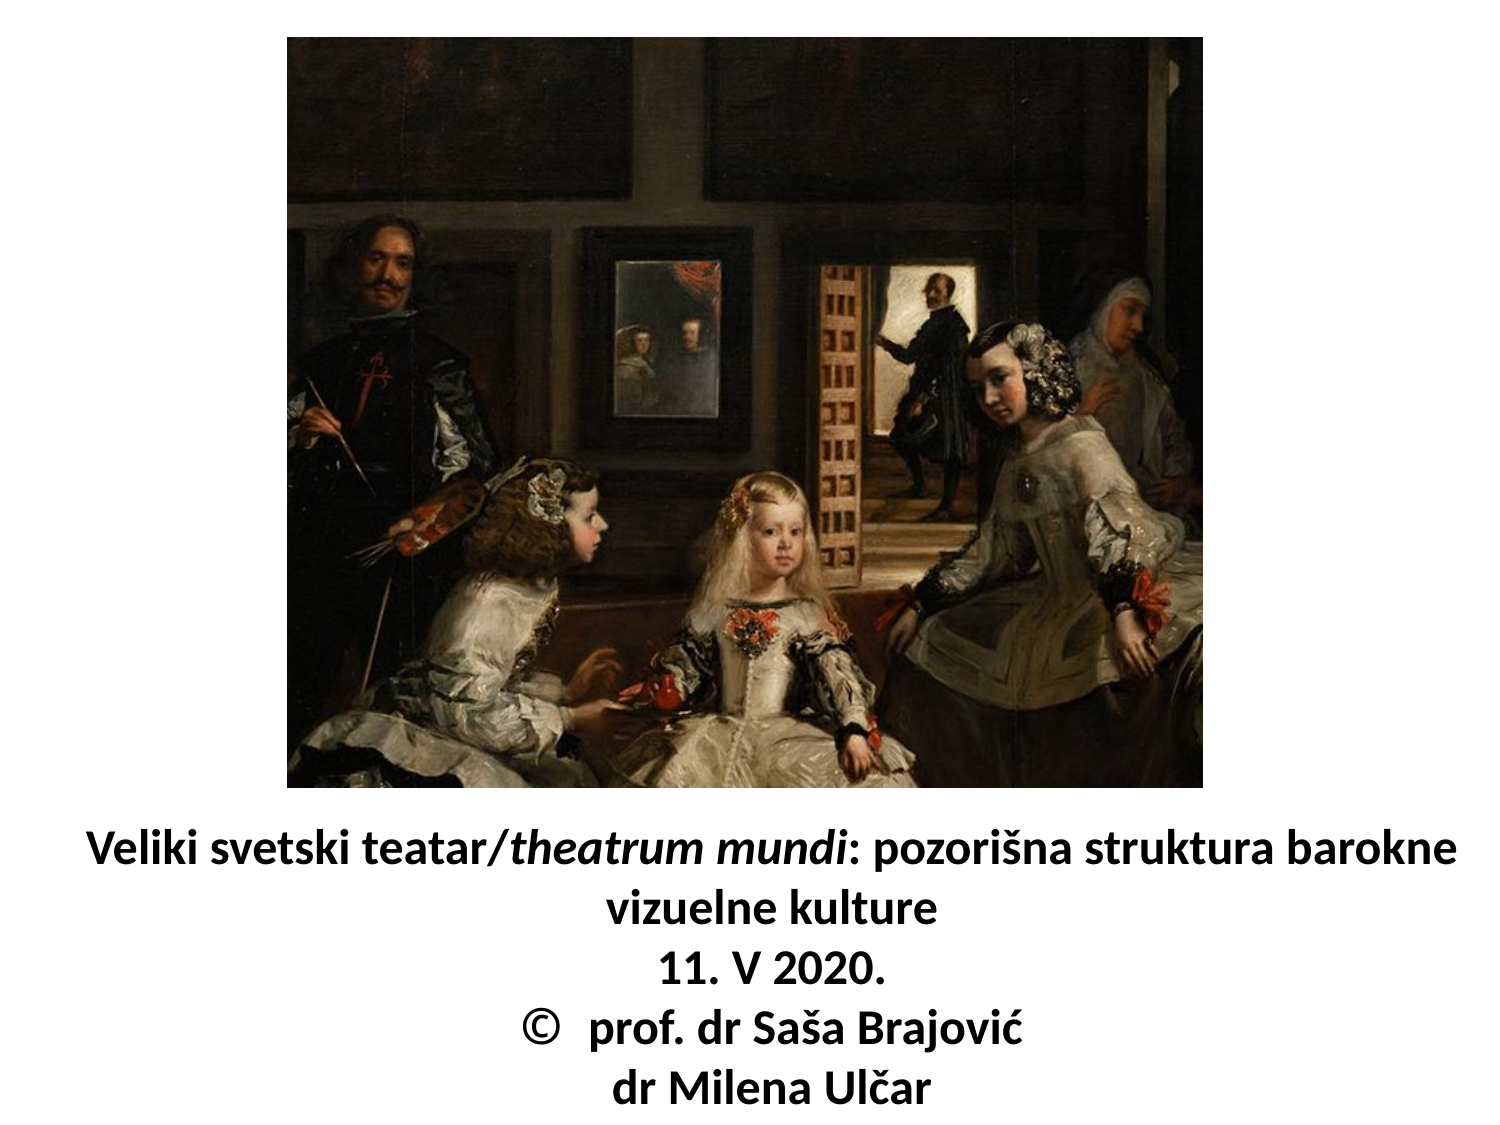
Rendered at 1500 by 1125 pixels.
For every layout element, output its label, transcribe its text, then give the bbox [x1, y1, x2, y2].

list Veliki svetski teatar/theatrum mundi: pozorišna struktura barokne vizuelne kulture 11. V 2020. © prof. dr Saša Brajović dr Milena Ulčar [43, 810, 1500, 1123]
picture [287, 37, 1203, 788]
